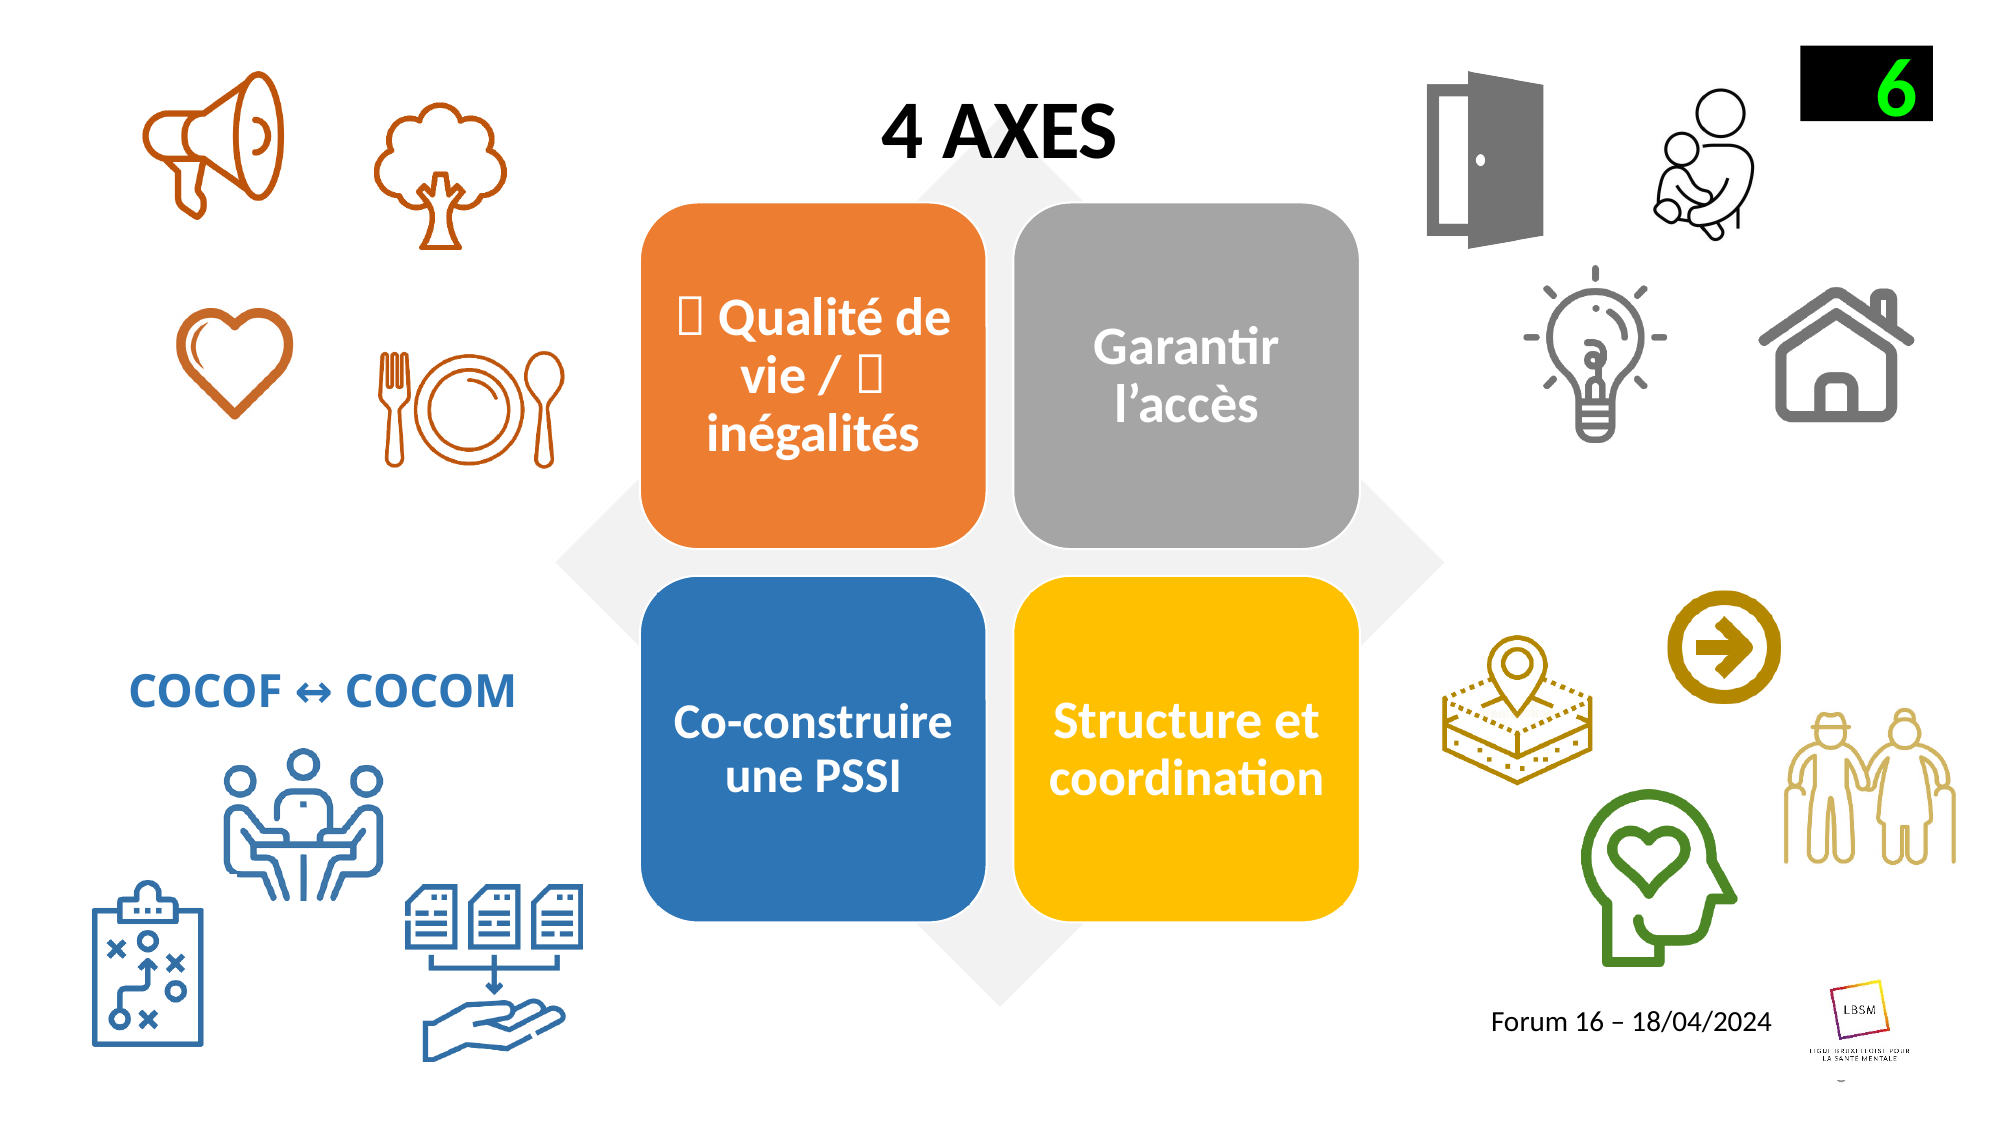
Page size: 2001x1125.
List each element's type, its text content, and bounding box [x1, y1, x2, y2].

picture [351, 87, 529, 265]
picture [1506, 265, 1684, 443]
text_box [639, 202, 987, 550]
text_box 4 AXES [671, 68, 1328, 183]
picture [1413, 606, 1748, 967]
picture [1635, 558, 1971, 875]
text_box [1013, 202, 1360, 550]
slide_number 6 [1412, 1042, 1863, 1103]
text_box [1013, 575, 1360, 923]
picture [405, 884, 583, 1062]
picture [101, 274, 575, 514]
text_box [555, 183, 1445, 1007]
picture [1632, 71, 1775, 254]
text_box 6 [1800, 45, 1933, 122]
picture [1800, 961, 1919, 1080]
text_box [639, 575, 987, 923]
picture [58, 735, 392, 1052]
picture [138, 71, 287, 220]
picture [1747, 266, 1925, 444]
text_box COCOF ↔ COCOM [113, 653, 568, 724]
picture [1396, 71, 1574, 249]
text_box Forum 16 – 18/04/2024 [1275, 995, 1788, 1045]
